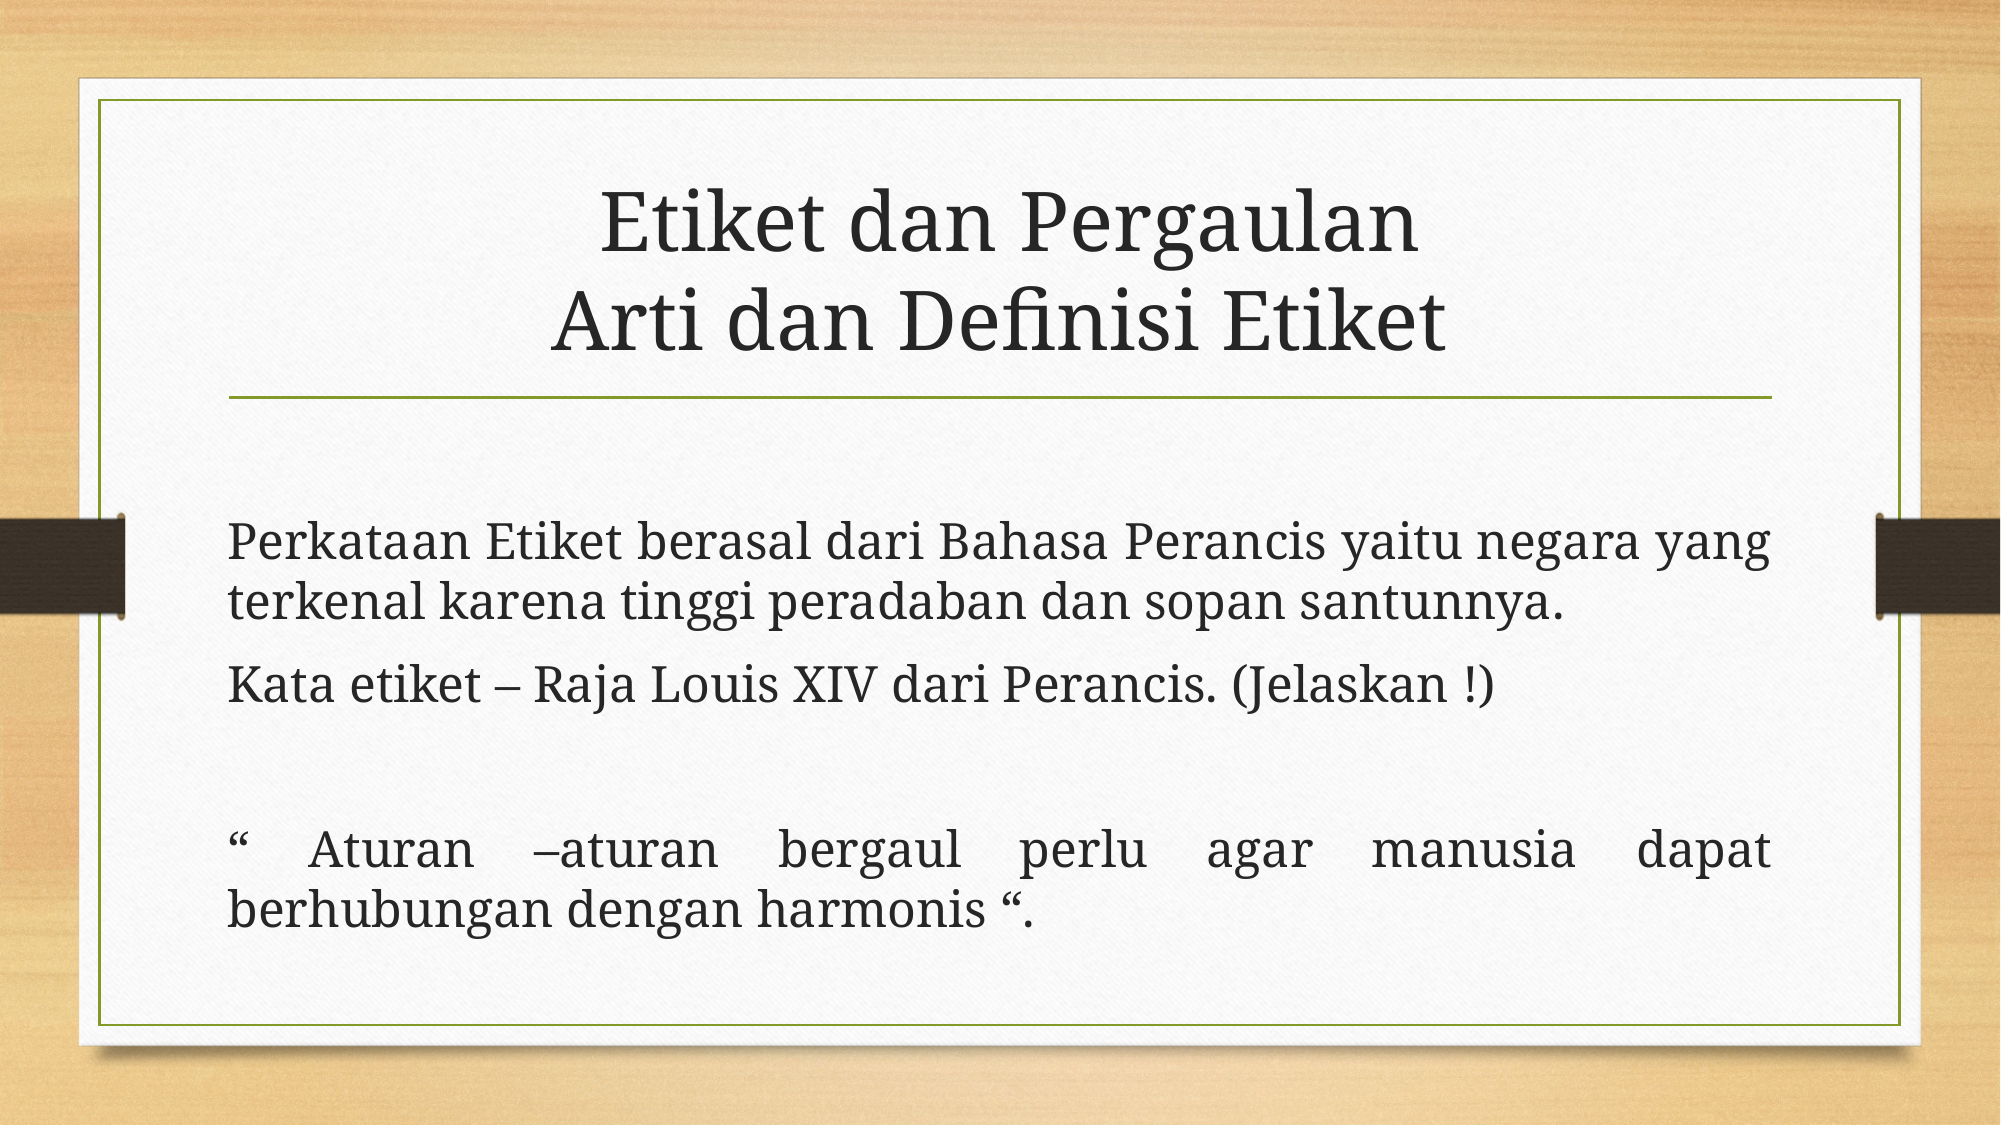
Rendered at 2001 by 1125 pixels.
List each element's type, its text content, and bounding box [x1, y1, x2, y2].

picture [0, 0, 2001, 1125]
title Etiket dan Pergaulan Arti dan Definisi Etiket [212, 161, 1788, 375]
list Perkataan Etiket berasal dari Bahasa Perancis yaitu negara yang terkenal karena tinggi peradaban dan sopan santunnya. Kata etiket – Raja Louis XIV dari Perancis. (Jelaskan !) “ Aturan –aturan bergaul perlu agar manusia dapat berhubungan dengan harmonis “. [212, 419, 1788, 964]
